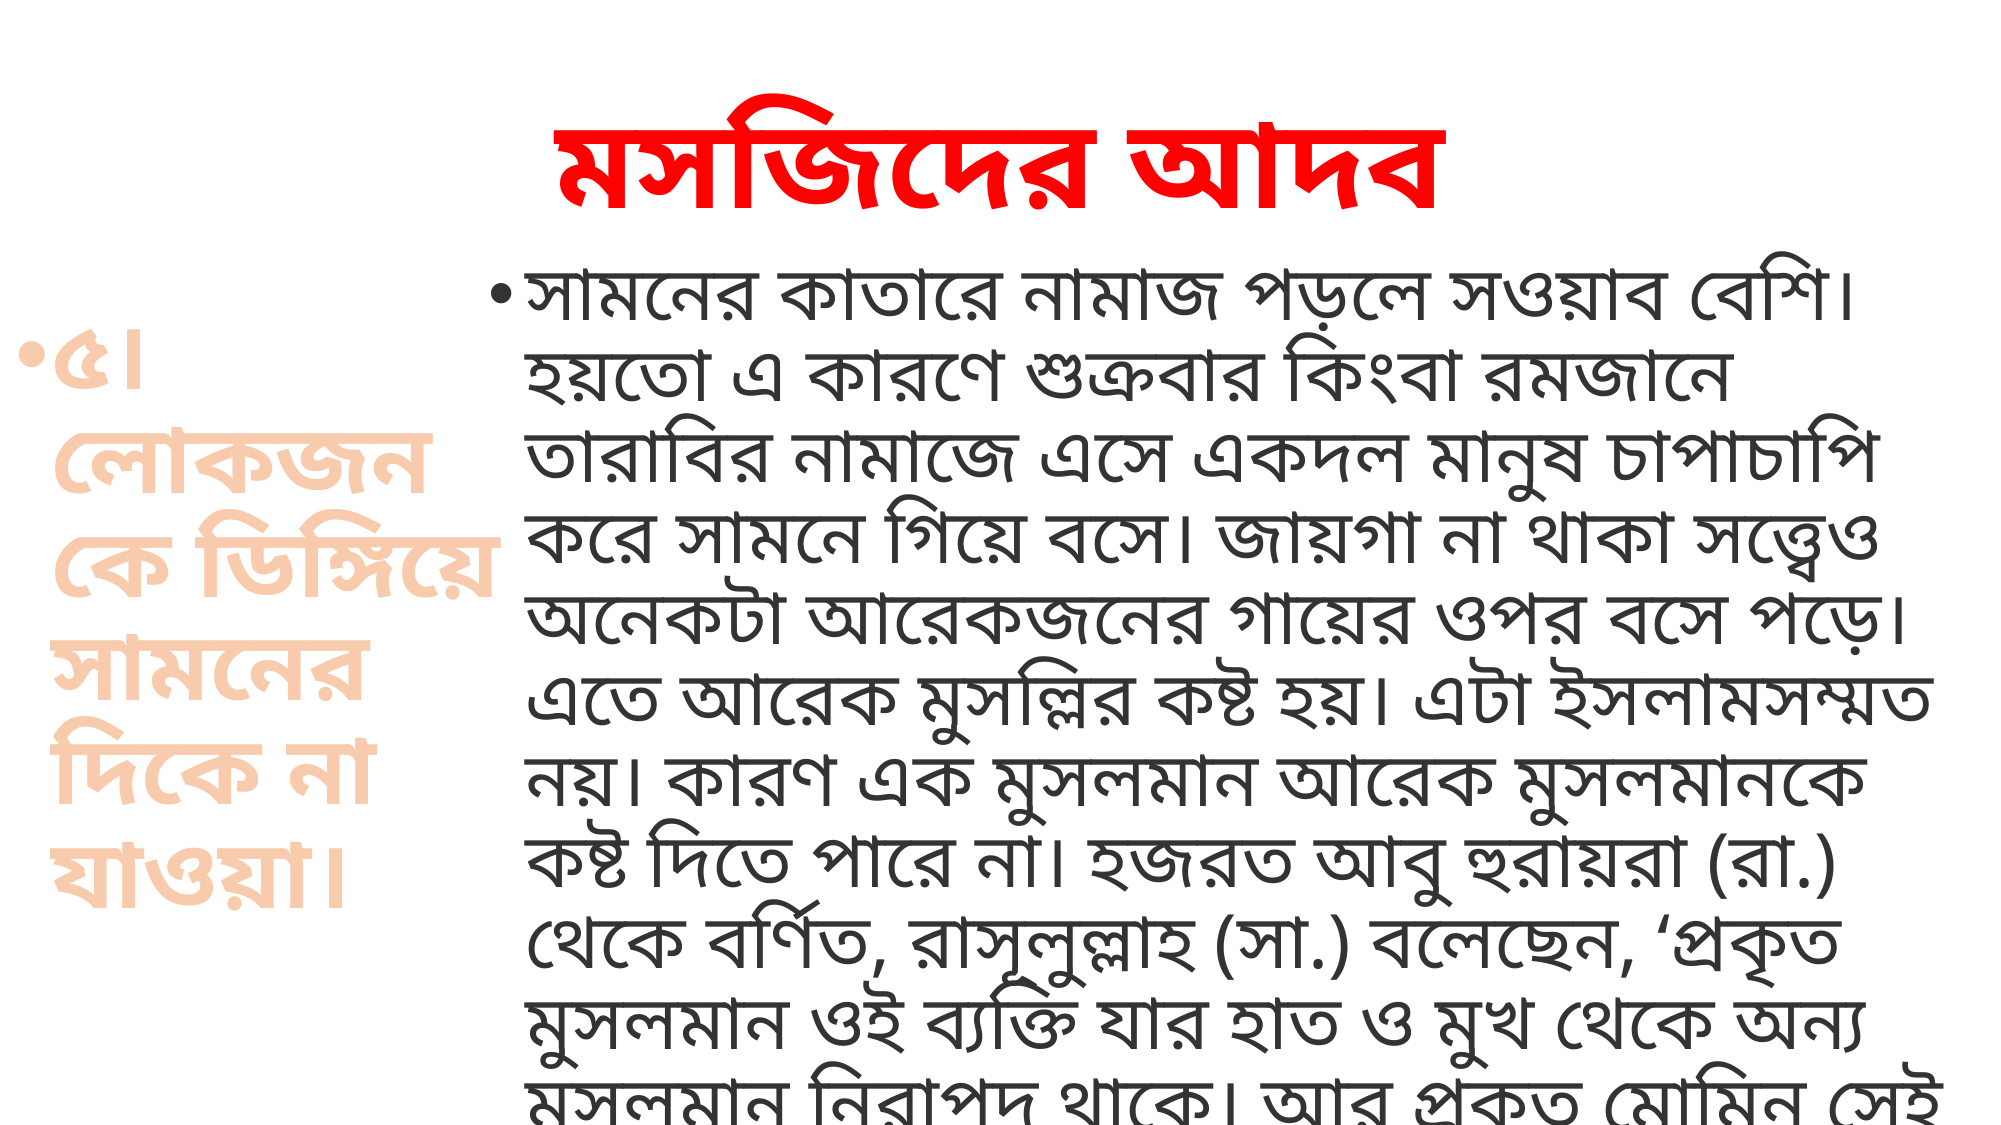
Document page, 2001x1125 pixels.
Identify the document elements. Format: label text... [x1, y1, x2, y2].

list সামনের কাতারে নামাজ পড়লে সওয়াব বেশি। হয়তো এ কারণে শুক্রবার কিংবা রমজানে তারাবির নামাজে এসে একদল মানুষ চাপাচাপি করে সামনে গিয়ে বসে। জায়গা না থাকা সত্ত্বেও অনেকটা আরেকজনের গায়ের ওপর বসে পড়ে। এতে আরেক মুসল্লির কষ্ট হয়। এটা ইসলামসম্মত নয়। কারণ এক মুসলমান আরেক মুসলমানকে কষ্ট দিতে পারে না। হজরত আবু হুরায়রা (রা.) থেকে বর্ণিত, রাসূলুল্লাহ (সা.) বলেছেন, ‘প্রকৃত মুসলমান ওই ব্যক্তি যার হাত ও মুখ থেকে অন্য মুসলমান নিরাপদ থাকে। আর প্রকৃত মোমিন সেই ব্যক্তি যাকে মানুষ নিজেদের জীবন ও ধনসম্পদের ব্যাপারে নিরাপদ এবং নির্বিঘ্ন মনে করে। ’ -তিরমিজি ও নাসায়ি [473, 248, 2000, 963]
title মসজিদের আদব [137, 59, 1863, 278]
list ৫। লোকজনকে ডিঙ্গিয়ে সামনের দিকে না যাওয়া। [0, 299, 527, 1014]
